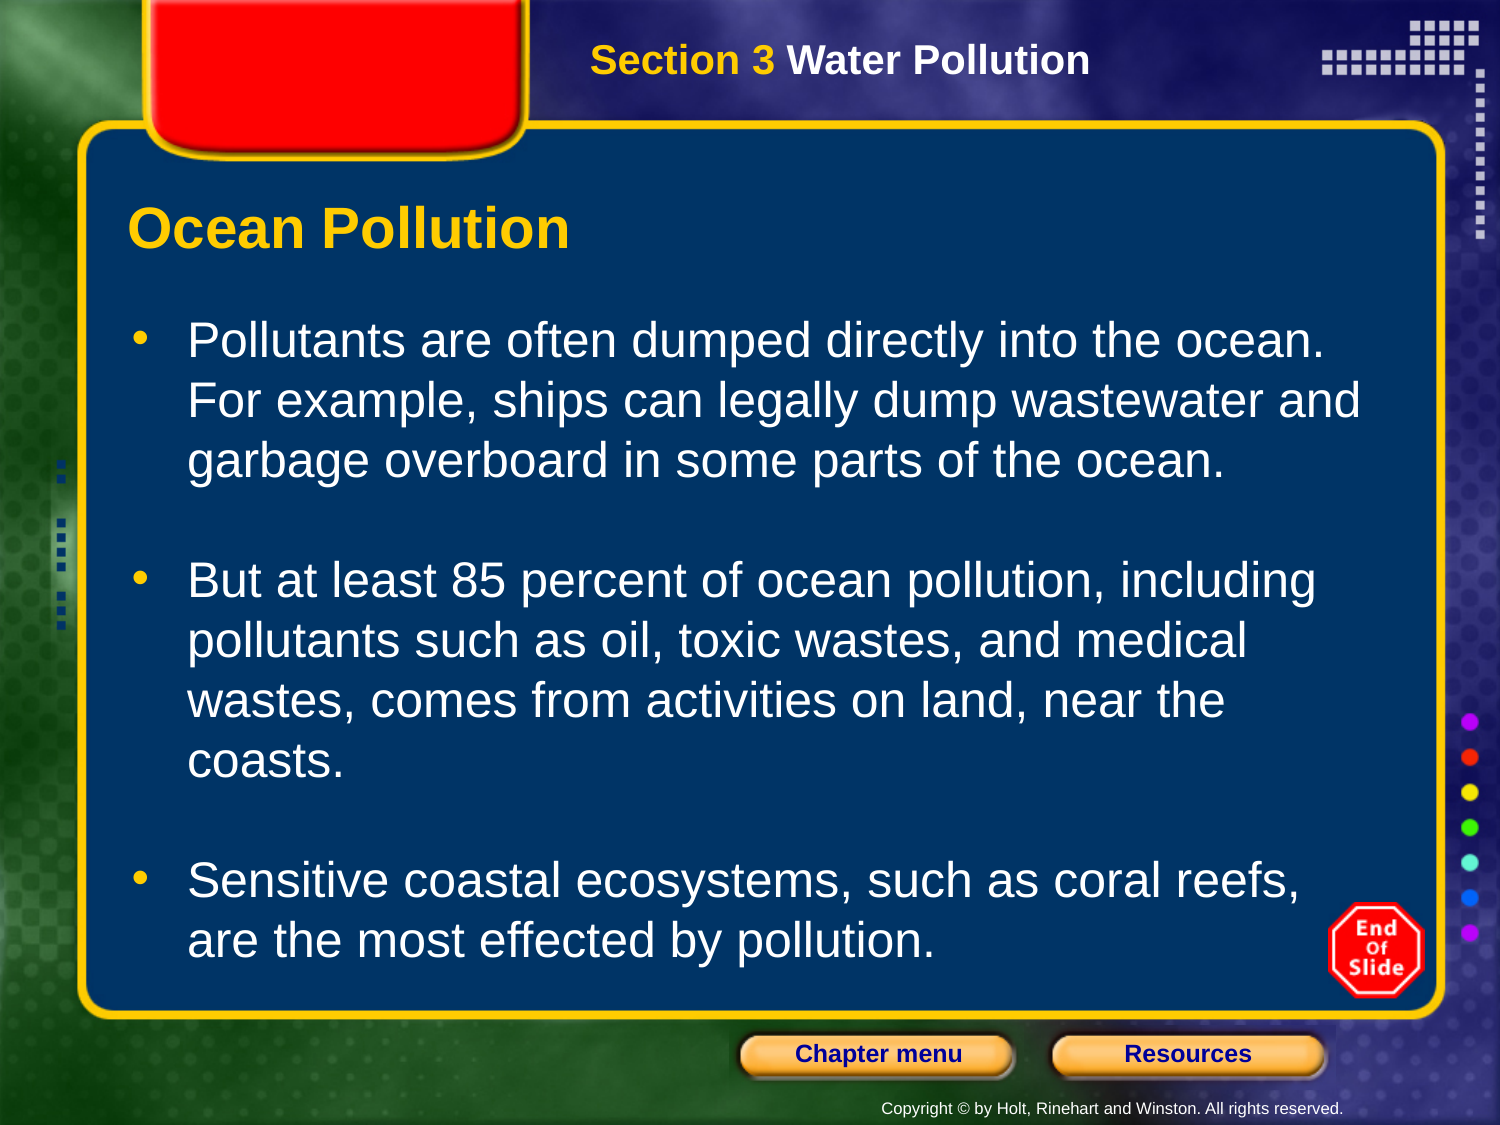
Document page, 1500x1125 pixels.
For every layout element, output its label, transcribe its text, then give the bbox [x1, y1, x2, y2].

list Pollutants are often dumped directly into the ocean. For example, ships can legally dump wastewater and garbage overboard in some parts of the ocean. But at least 85 percent of ocean pollution, including pollutants such as oil, toxic wastes, and medical wastes, comes from activities on land, near the coasts. Sensitive coastal ecosystems, such as coral reefs, are the most effected by pollution. [116, 299, 1392, 975]
picture [0, 0, 1500, 1125]
title Ocean Pollution [112, 174, 1042, 275]
text_box Section 3 Water Pollution [574, 25, 1263, 91]
